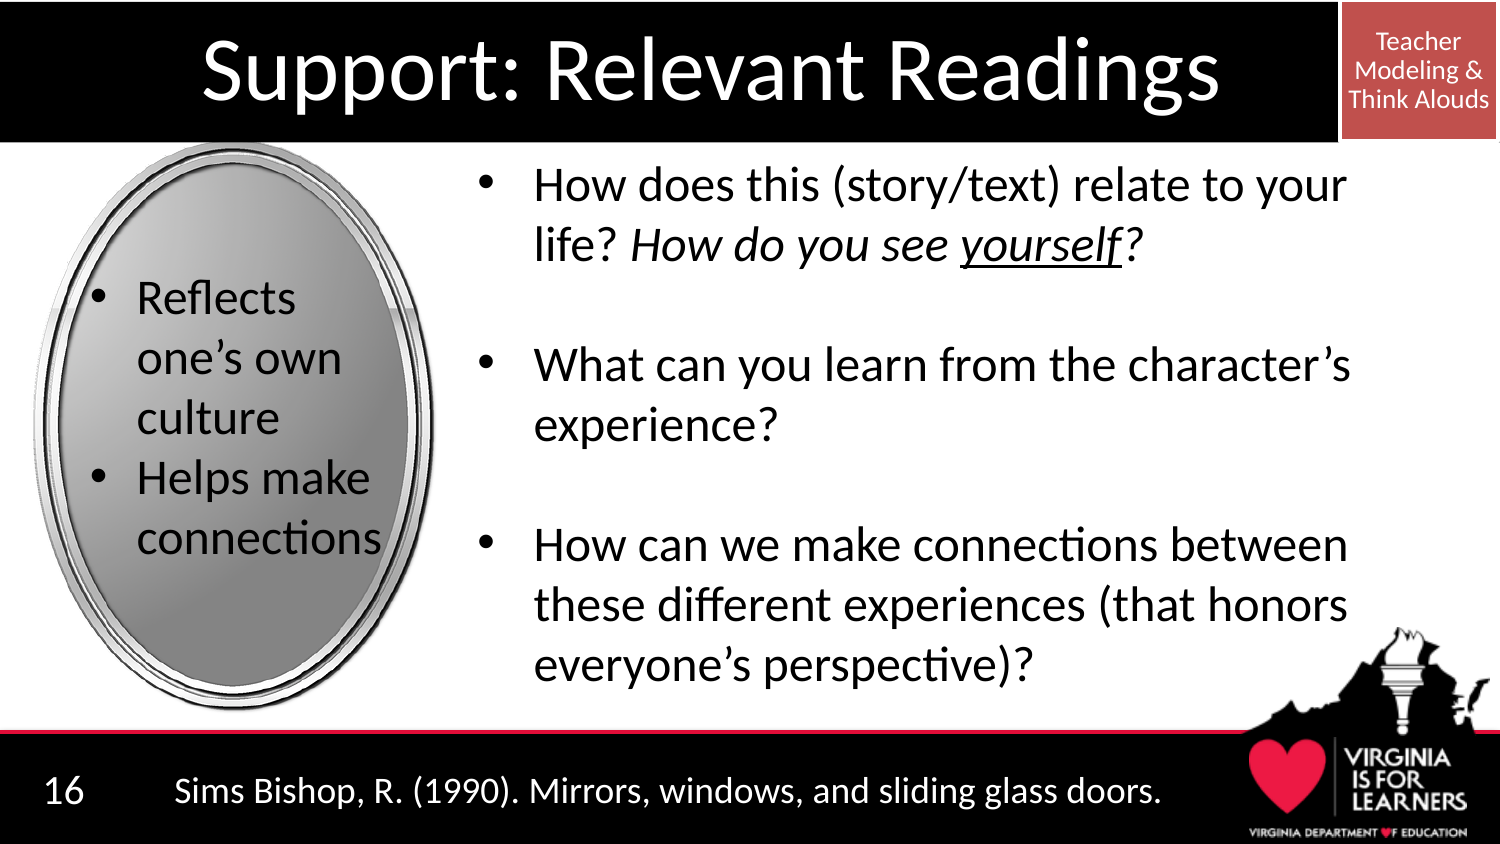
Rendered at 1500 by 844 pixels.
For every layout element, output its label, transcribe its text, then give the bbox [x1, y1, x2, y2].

picture [1240, 627, 1490, 736]
title Support: Relevant Readings [0, 1, 1336, 143]
picture [0, 121, 614, 767]
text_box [1339, 0, 1499, 141]
picture [1249, 737, 1467, 838]
text_box How does this (story/text) relate to your life? How do you see yourself? What can you learn from the character’s experience? How can we make connections between these different experiences (that honors everyone’s perspective)? [618, 143, 1375, 699]
text_box Sims Bishop, R. (1990). Mirrors, windows, and sliding glass doors. [159, 758, 1179, 819]
